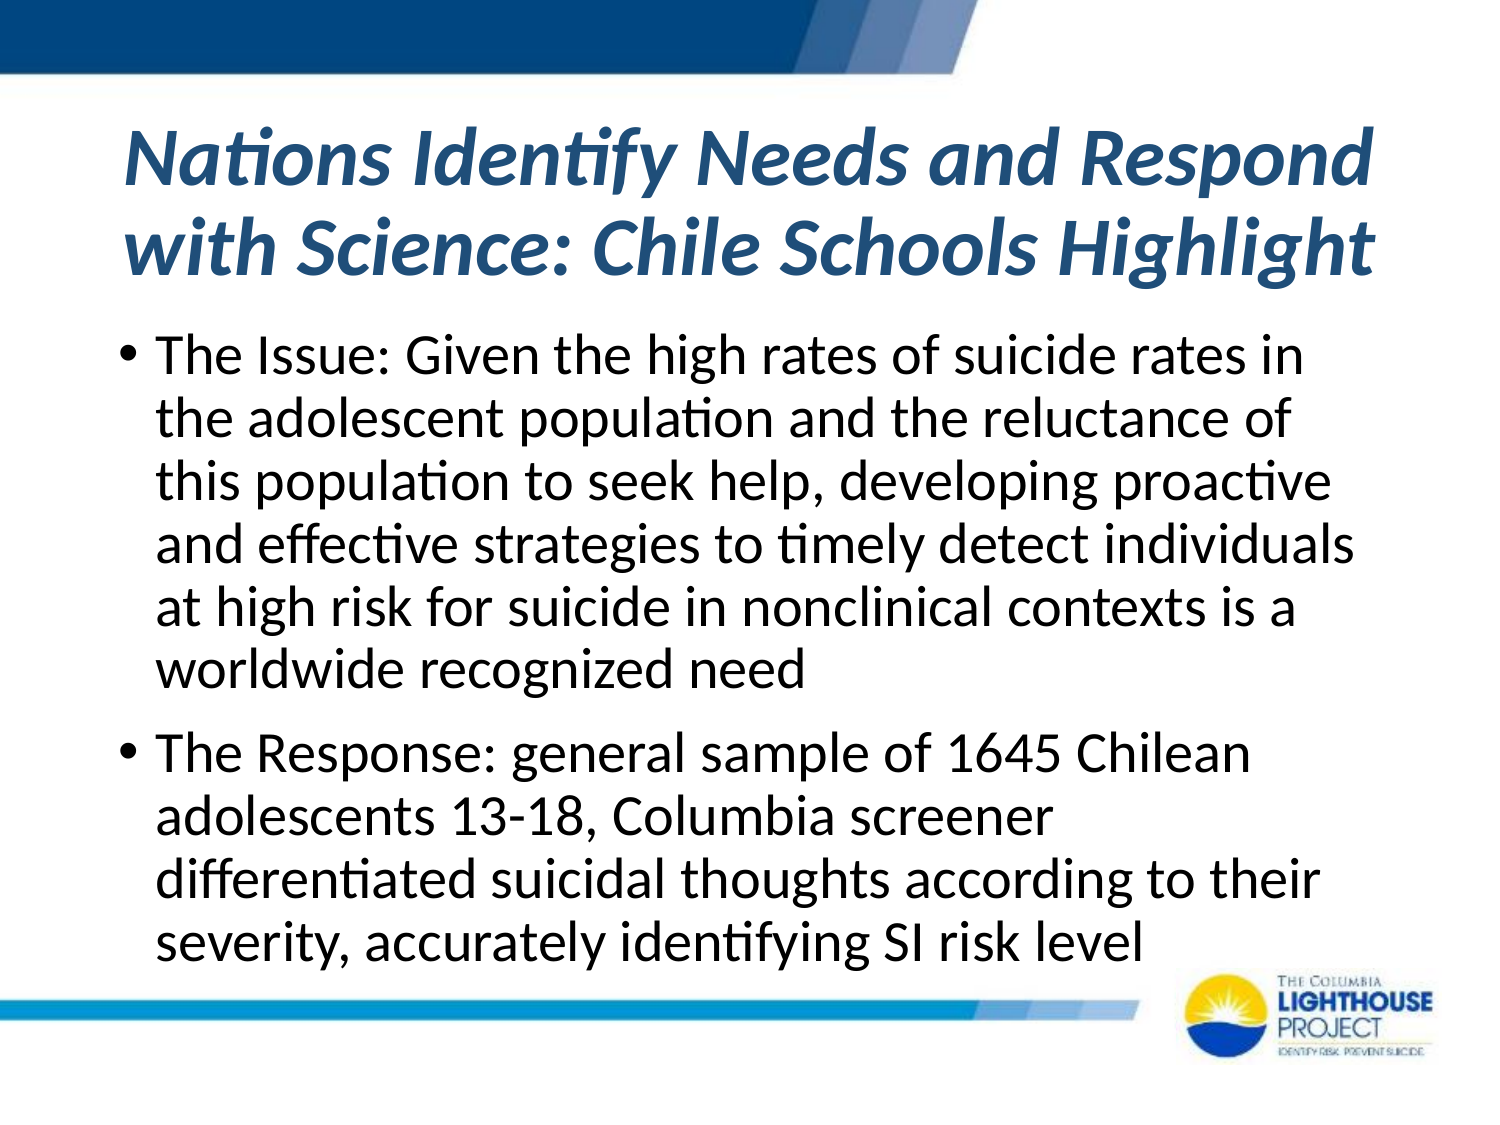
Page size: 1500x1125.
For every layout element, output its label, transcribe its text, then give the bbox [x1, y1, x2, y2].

text_box The Issue: Given the high rates of suicide rates in the adolescent population and the reluctance of this population to seek help, developing proactive and effective strategies to timely detect individuals at high risk for suicide in nonclinical contexts is a worldwide recognized need The Response: general sample of 1645 Chilean adolescents 13-18, Columbia screener differentiated suicidal thoughts according to their severity, accurately identifying SI risk level [103, 316, 1397, 1031]
text_box Nations Identify Needs and Respond with Science: Chile Schools Highlight [103, 94, 1397, 312]
picture [0, 0, 1500, 1124]
